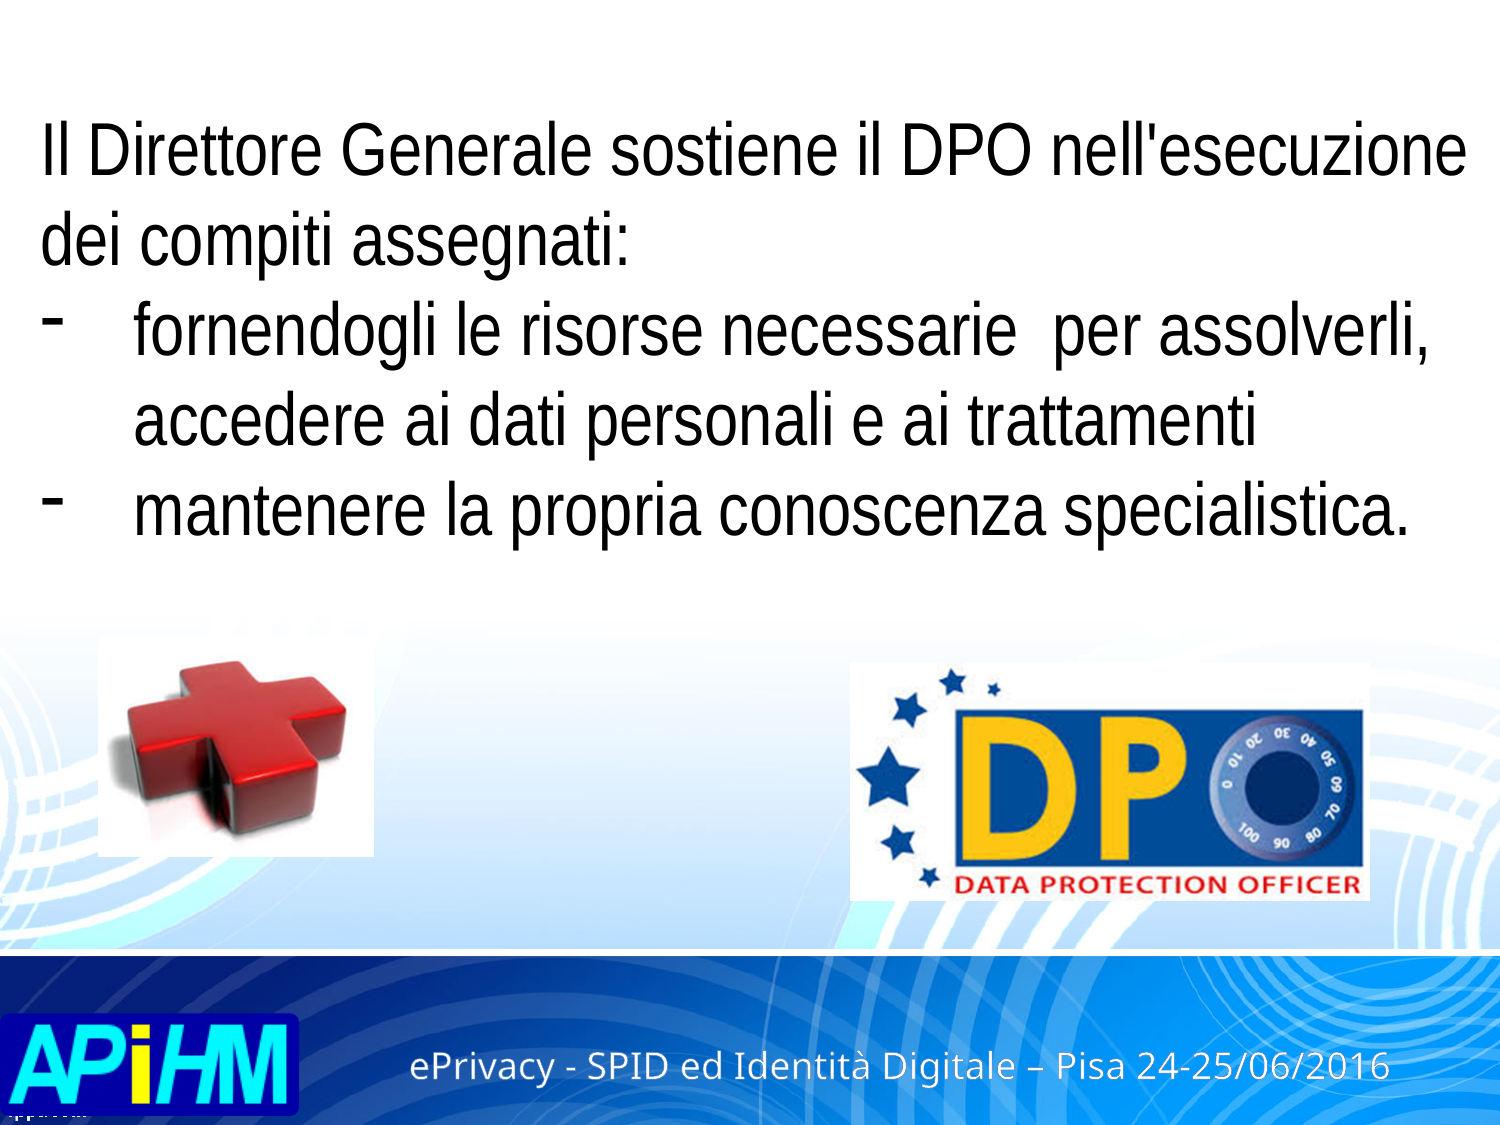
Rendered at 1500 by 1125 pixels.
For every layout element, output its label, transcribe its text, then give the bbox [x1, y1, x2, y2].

picture [0, 0, 1500, 1125]
text_box Il Direttore Generale sostiene il DPO nell'esecuzione dei compiti assegnati: fornendogli le risorse necessarie per assolverli, accedere ai dati personali e ai trattamenti mantenere la propria conoscenza specialistica. [25, 3, 1496, 598]
